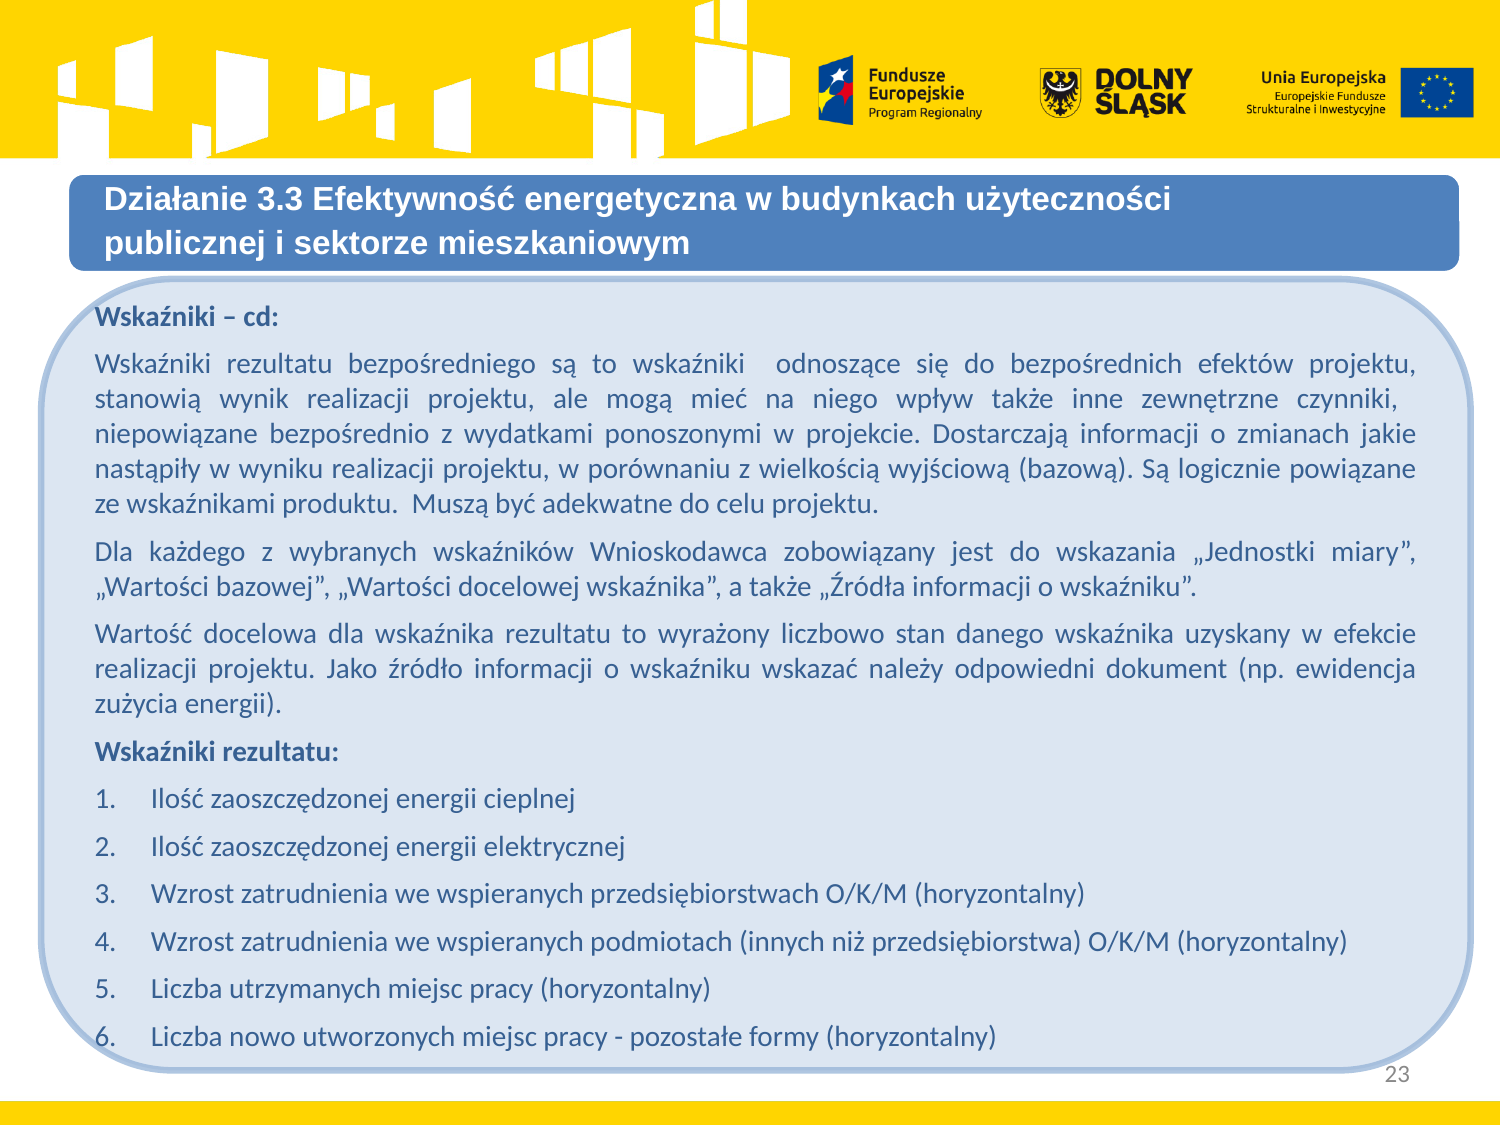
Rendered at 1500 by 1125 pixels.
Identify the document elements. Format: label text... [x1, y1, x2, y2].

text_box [17, 160, 1493, 930]
picture [0, 0, 1500, 1125]
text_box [64, 160, 1462, 280]
slide_number 23 [1074, 1044, 1425, 1103]
text_box Wskaźniki – cd: Wskaźniki rezultatu bezpośredniego są to wskaźniki odnoszące się do bezpośrednich efektów projektu, stanowią wynik realizacji projektu, ale mogą mieć na niego wpływ także inne zewnętrzne czynniki, niepowiązane bezpośrednio z wydatkami ponoszonymi w projekcie. Dostarczają informacji o zmianach jakie nastąpiły w wyniku realizacji projektu, w porównaniu z wielkością wyjściową (bazową). Są logicznie powiązane ze wskaźnikami produktu. Muszą być adekwatne do celu projektu. Dla każdego z wybranych wskaźników Wnioskodawca zobowiązany jest do wskazania „Jednostki miary”, „Wartości bazowej”, „Wartości docelowej wskaźnika”, a także „Źródła informacji o wskaźniku”. Wartość docelowa dla wskaźnika rezultatu to wyrażony liczbowo stan danego wskaźnika uzyskany w efekcie realizacji projektu. Jako źródło informacji o wskaźniku wskazać należy odpowiedni dokument (np. ewidencja zużycia energii). Wskaźniki rezultatu: Ilość zaoszczędzonej energii cieplnej Ilość zaoszczędzonej energii elektrycznej Wzrost zatrudnienia we wspieranych przedsiębiorstwach O/K/M (horyzontalny) Wzrost zatrudnienia we wspieranych podmiotach (innych niż przedsiębiorstwa) O/K/M (horyzontalny) Liczba utrzymanych miejsc pracy (horyzontalny) Liczba nowo utworzonych miejsc pracy - pozostałe formy (horyzontalny) [37, 939, 1474, 1074]
